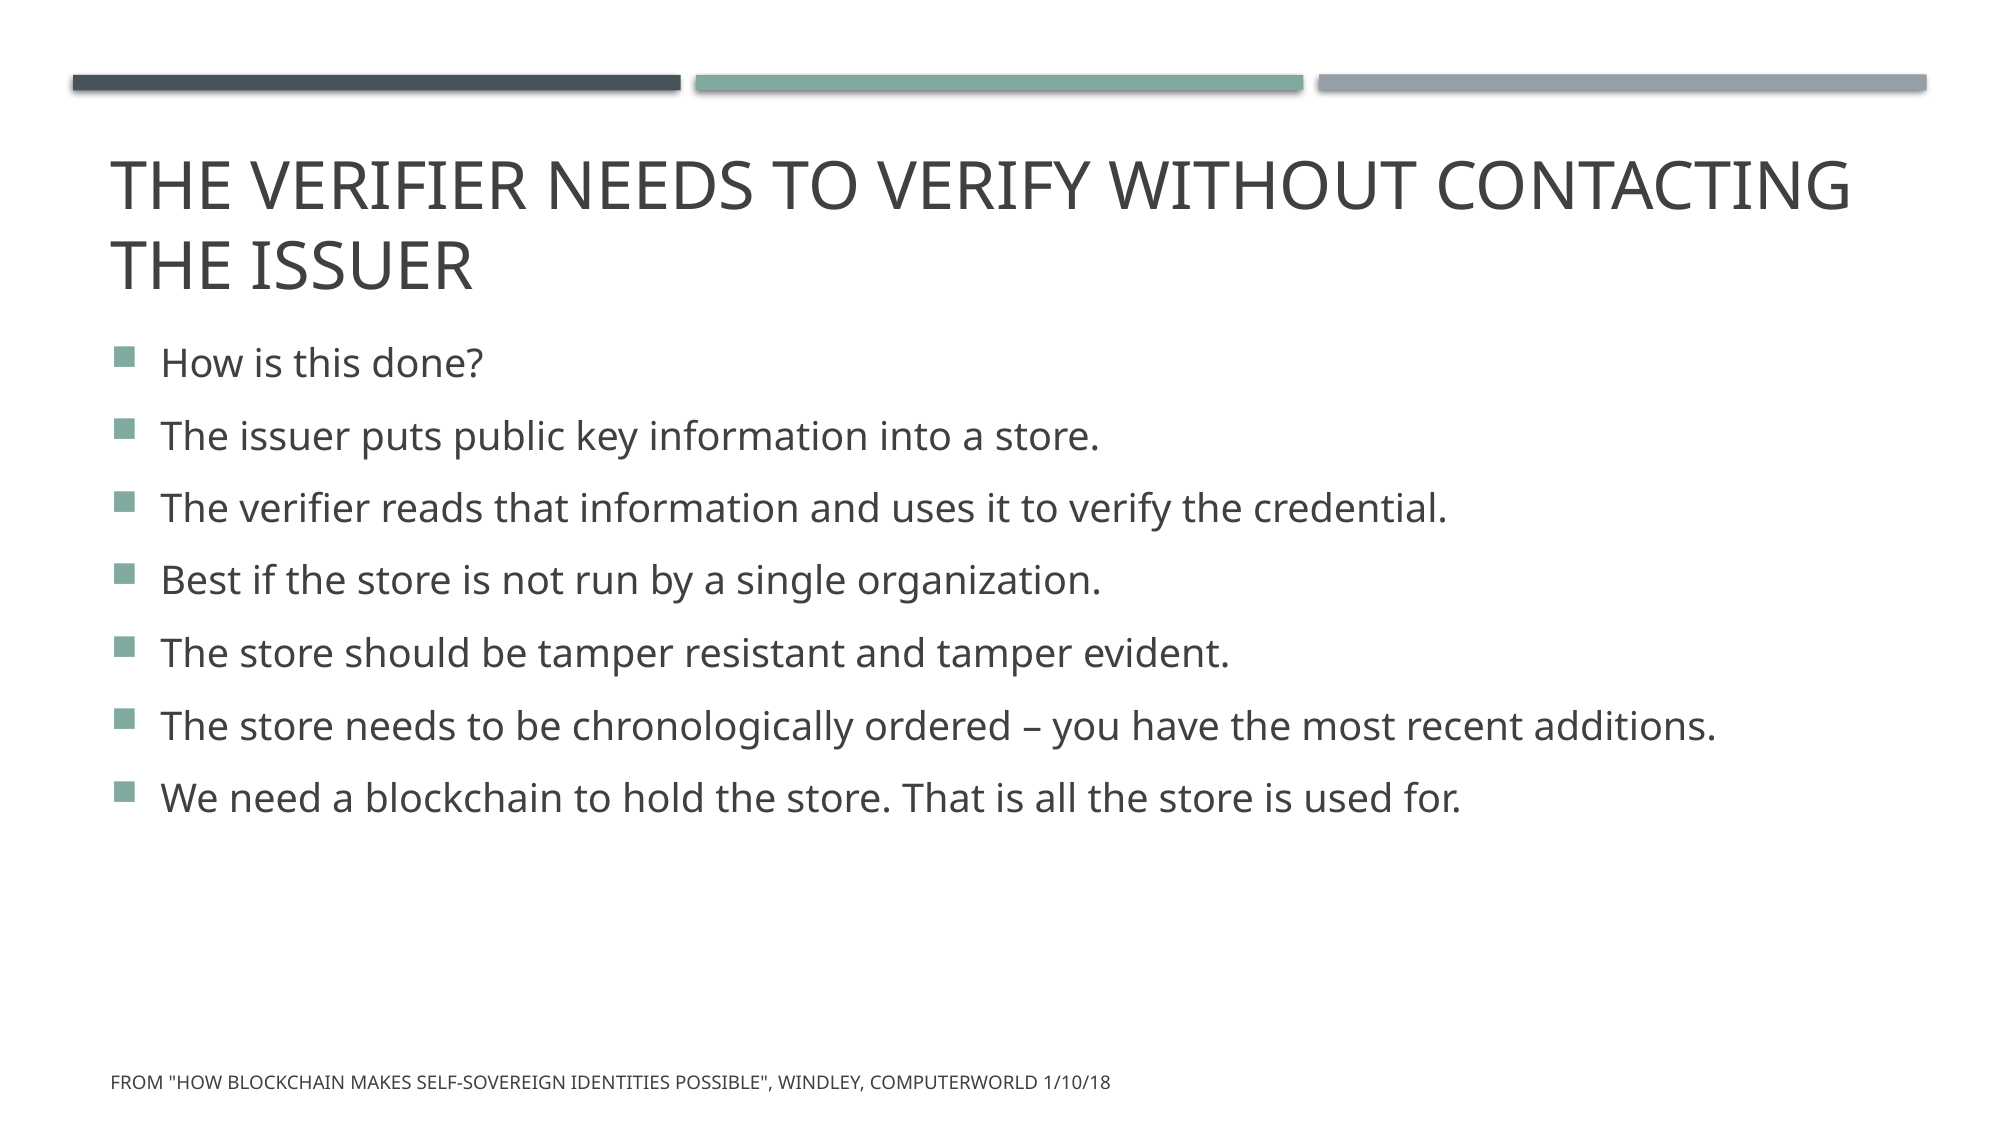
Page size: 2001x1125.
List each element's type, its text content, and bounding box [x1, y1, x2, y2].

title The verifier needs to verify without contacting the issuer [95, 115, 1905, 311]
list How is this done? The issuer puts public key information into a store. The verifier reads that information and uses it to verify the credential. Best if the store is not run by a single organization. The store should be tamper resistant and tamper evident. The store needs to be chronologically ordered – you have the most recent additions. We need a blockchain to hold the store. That is all the store is used for. [95, 314, 1905, 912]
footer From "How blockchain makes self-sovereign identities possible", Windley, Computerworld 1/10/18 [95, 1053, 1230, 1114]
